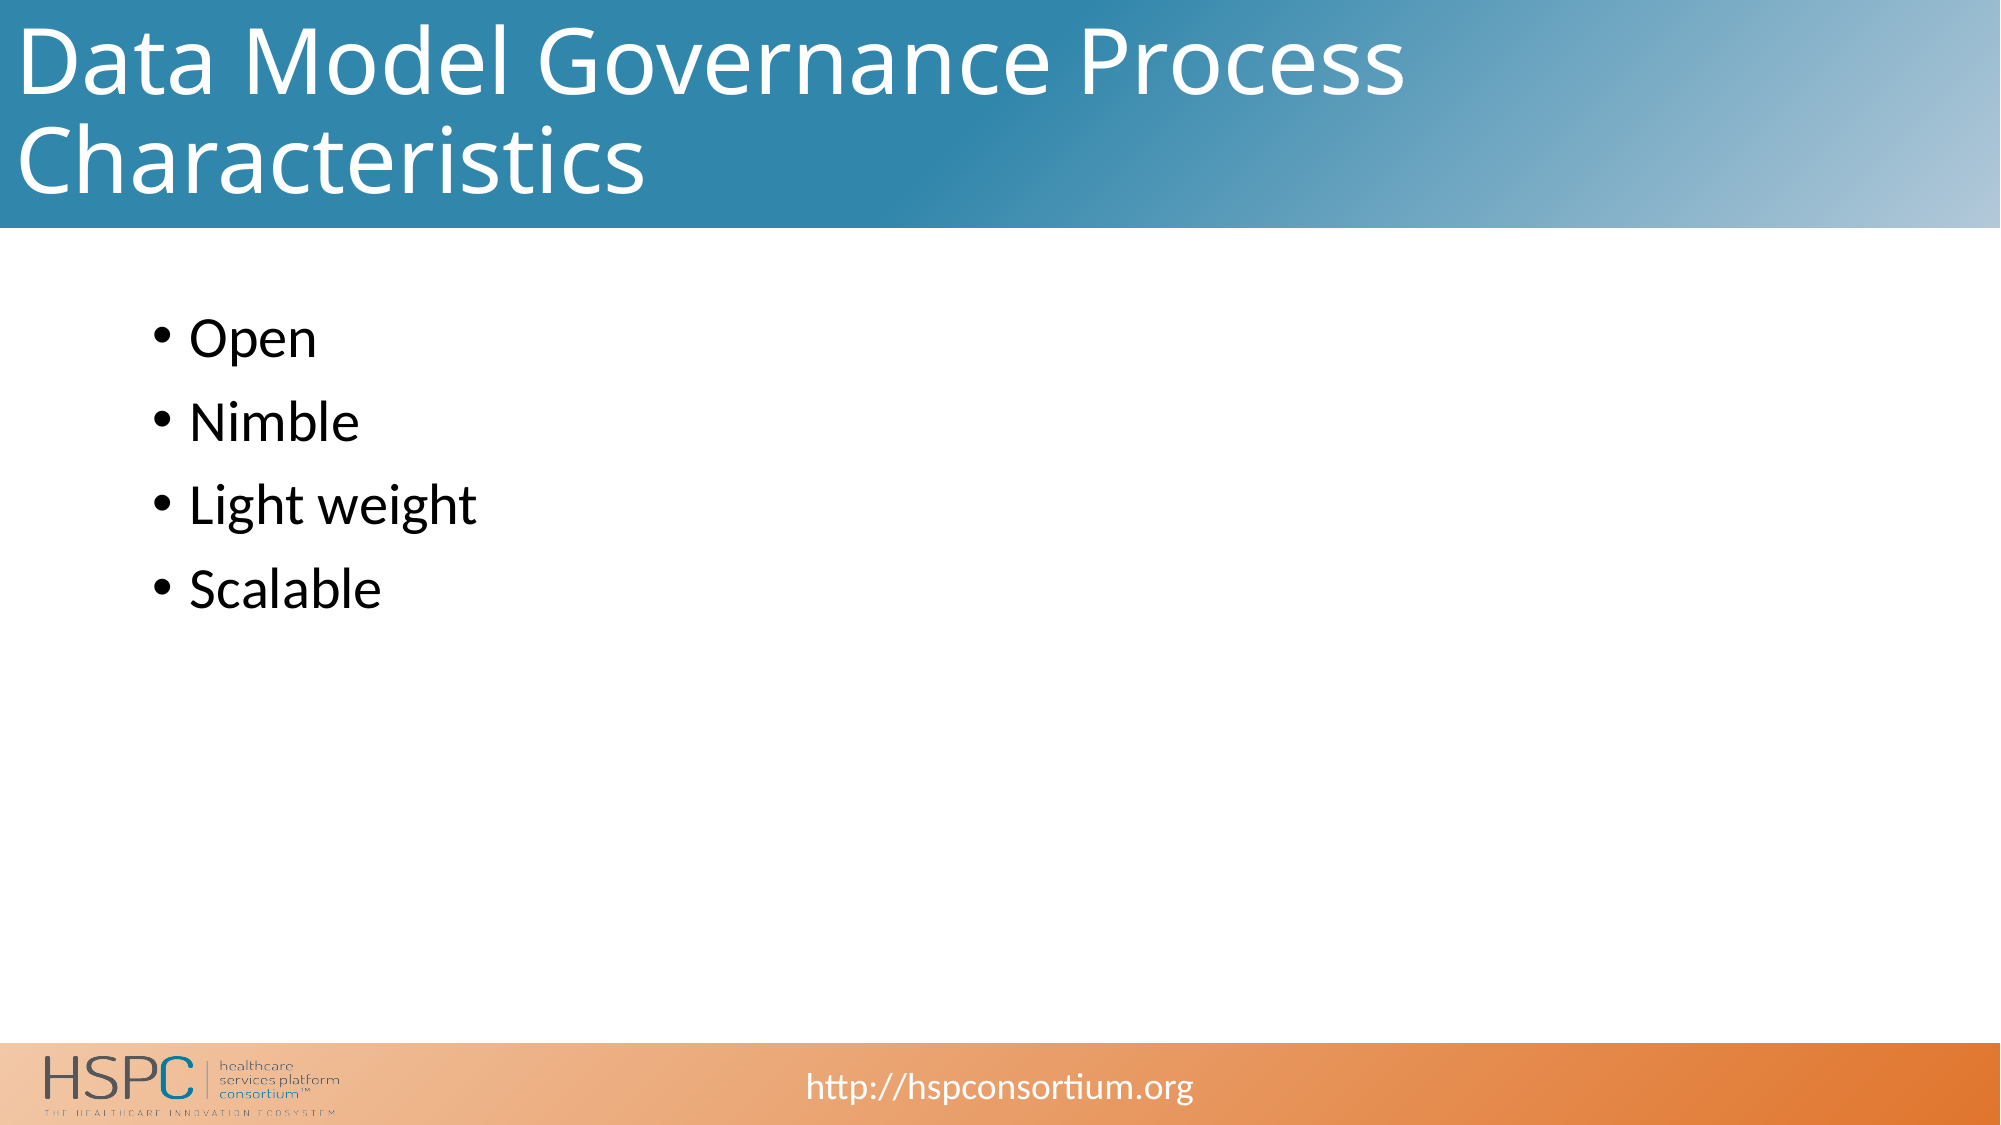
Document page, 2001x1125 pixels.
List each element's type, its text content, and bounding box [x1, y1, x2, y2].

picture [39, 1048, 340, 1118]
title Data Model Governance Process Characteristics [0, 5, 2000, 223]
list Open Nimble Light weight Scalable [137, 299, 1863, 1014]
